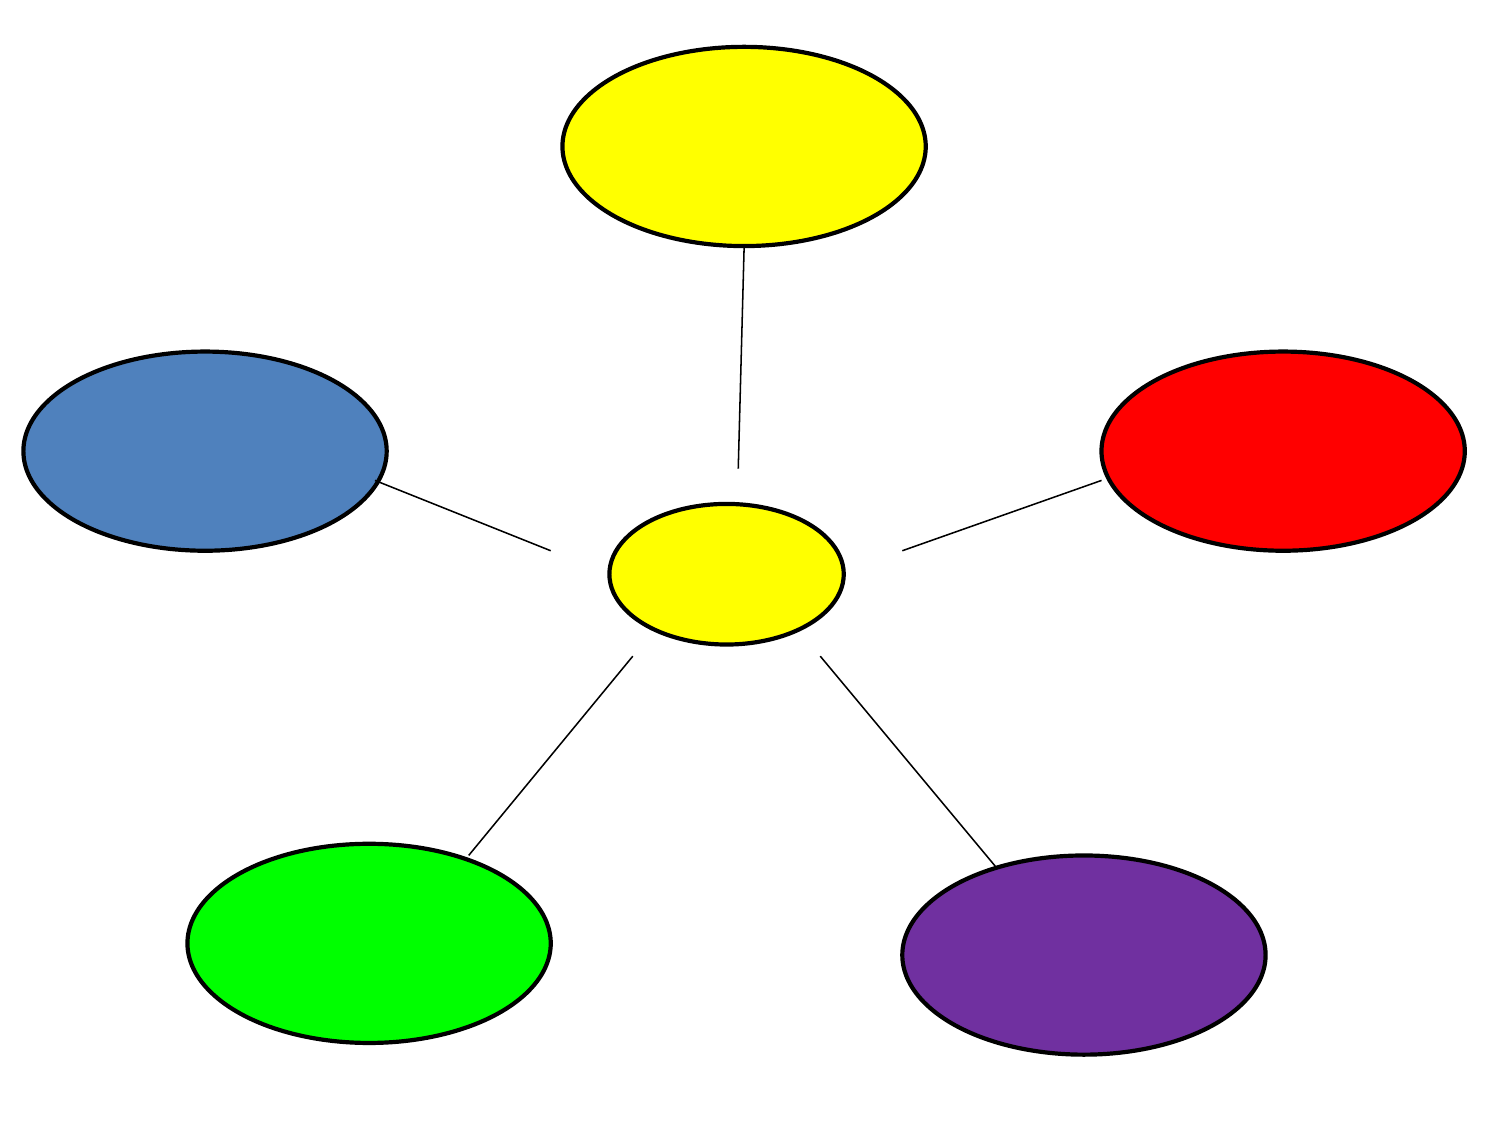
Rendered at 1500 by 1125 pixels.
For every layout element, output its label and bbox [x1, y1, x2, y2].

text_box [607, 501, 846, 647]
text_box [185, 841, 553, 1046]
text_box [450, 673, 651, 839]
text_box [21, 349, 389, 553]
text_box [1099, 349, 1467, 553]
text_box [902, 480, 1102, 552]
text_box [900, 853, 1268, 1057]
text_box [629, 354, 853, 361]
text_box [374, 480, 552, 552]
text_box [802, 673, 1014, 850]
text_box [560, 44, 928, 249]
